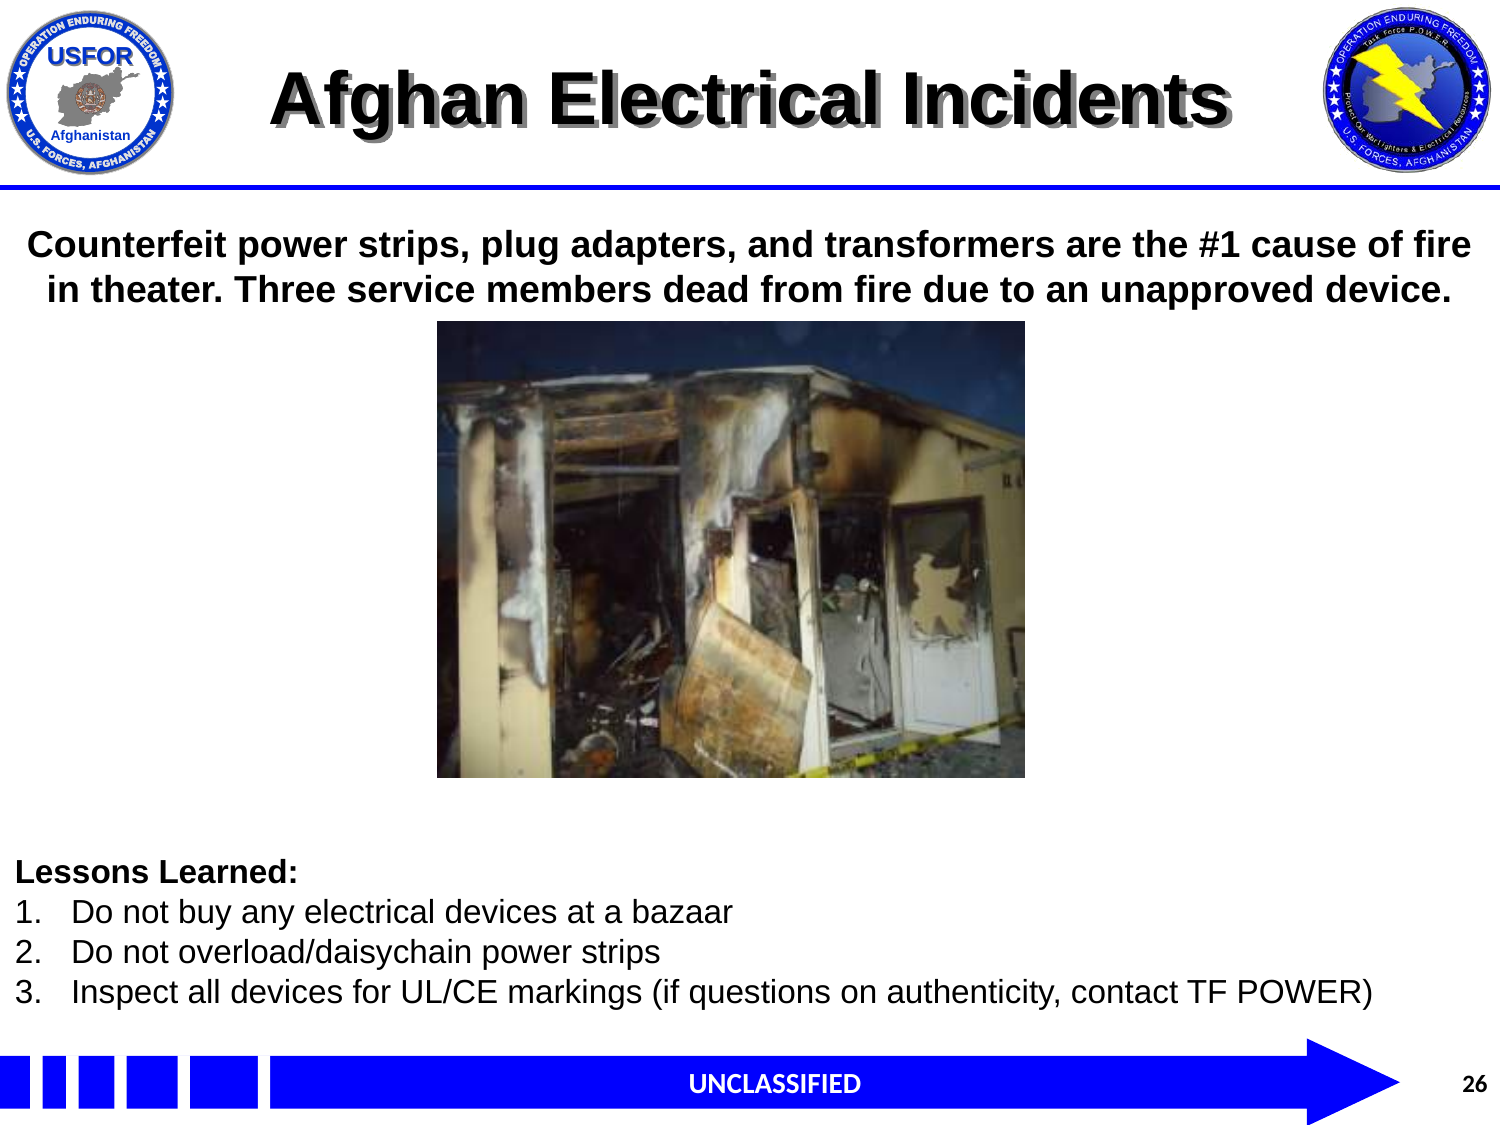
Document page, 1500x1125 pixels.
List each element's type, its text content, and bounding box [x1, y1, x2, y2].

text_box Counterfeit power strips, plug adapters, and transformers are the #1 cause of fire in theater. Three service members dead from fire due to an unapproved device. [0, 212, 1500, 318]
text_box Lessons Learned: Do not buy any electrical devices at a bazaar Do not overload/daisychain power strips Inspect all devices for UL/CE markings (if questions on authenticity, contact TF POWER) [0, 843, 1500, 1058]
title Afghan Electrical Incidents [0, 76, 1500, 202]
picture [1315, 4, 1496, 76]
picture [437, 320, 1026, 778]
